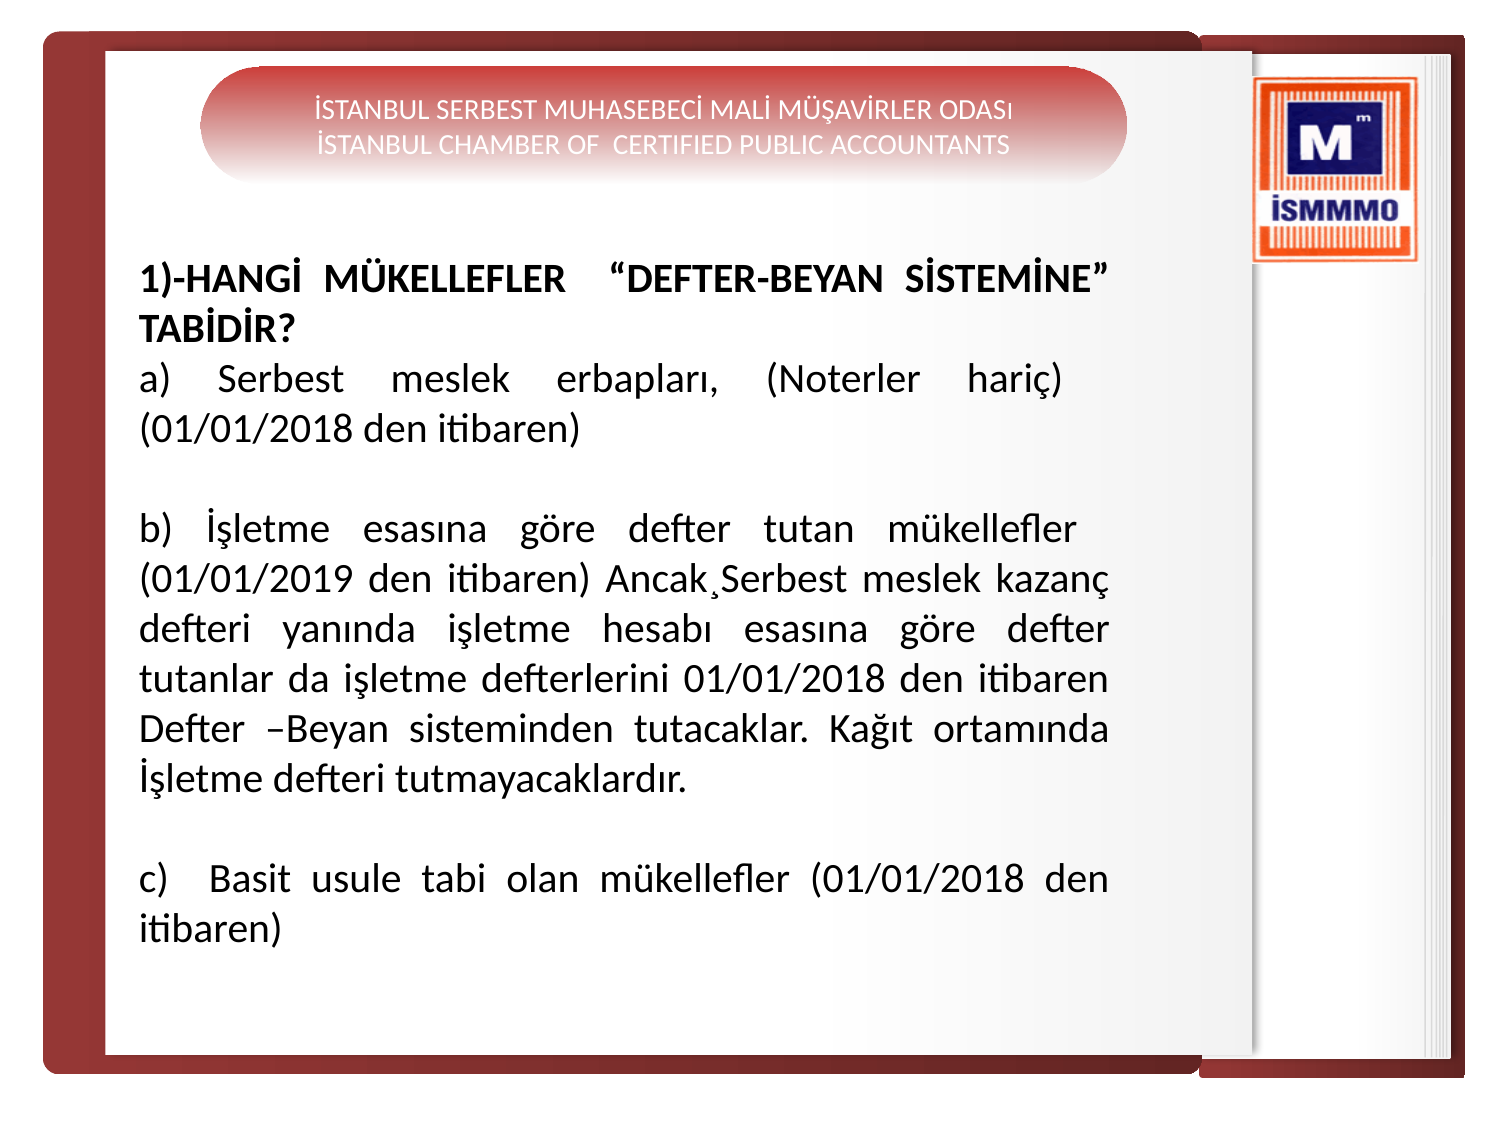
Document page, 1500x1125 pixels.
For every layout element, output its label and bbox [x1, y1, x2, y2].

text_box [1256, 34, 1466, 1079]
picture [1251, 75, 1419, 264]
text_box [42, 31, 1253, 1075]
